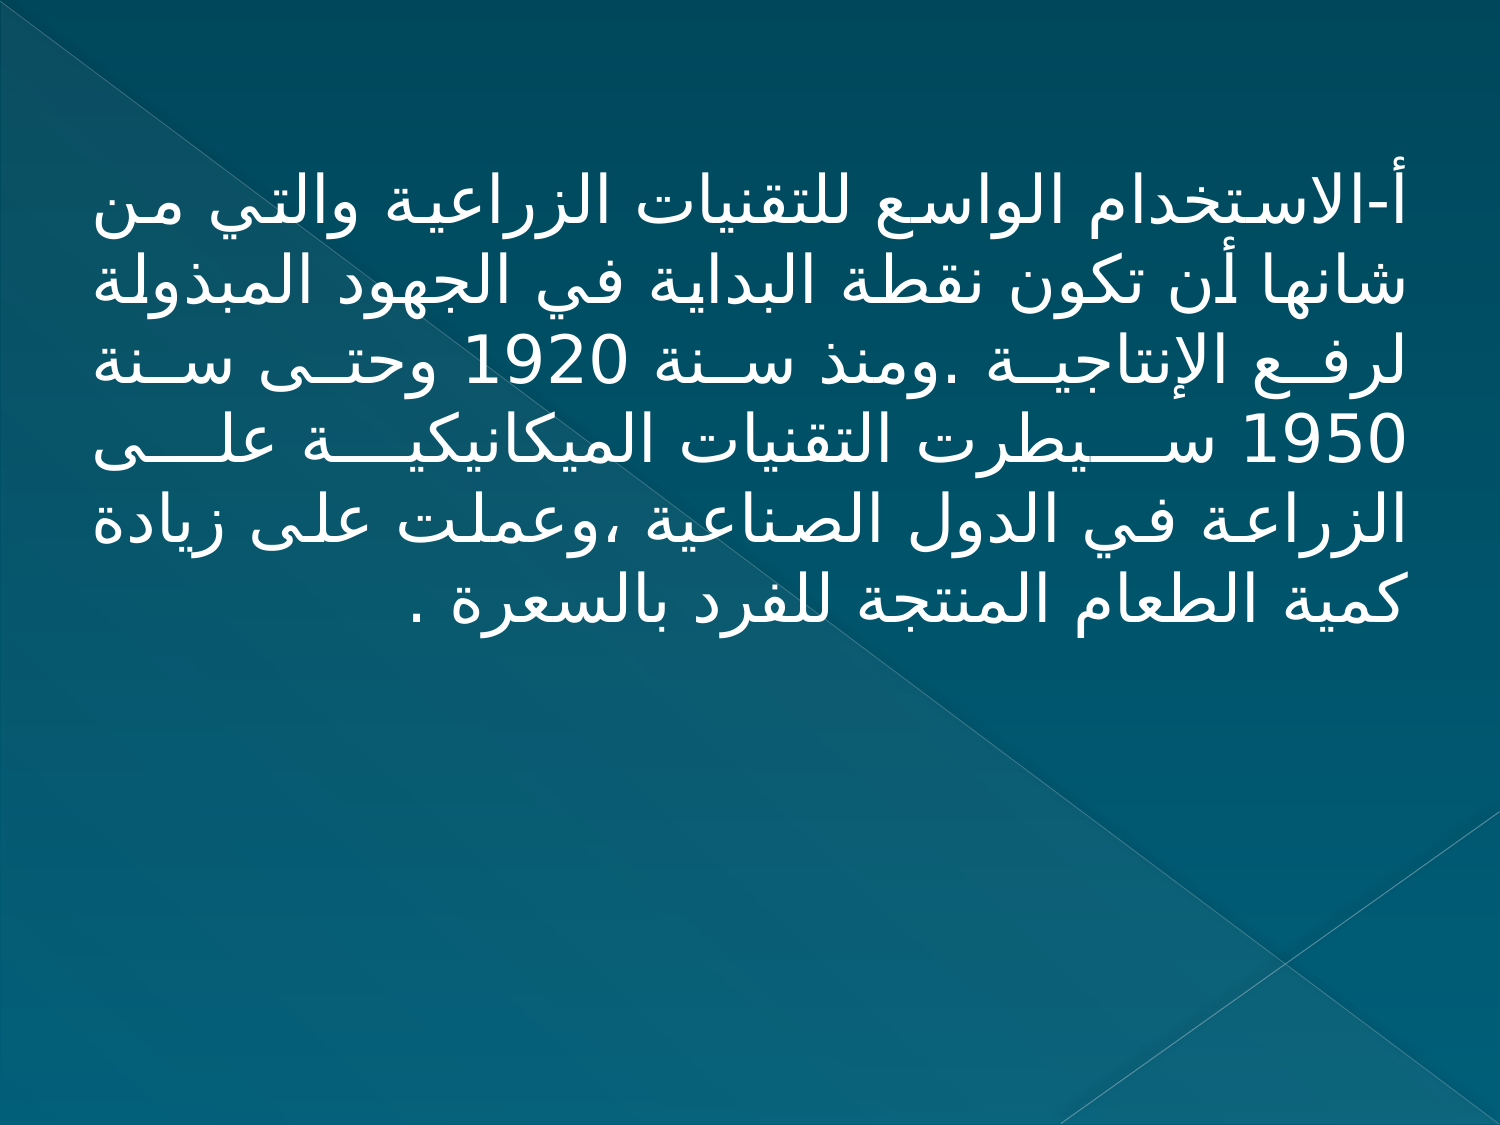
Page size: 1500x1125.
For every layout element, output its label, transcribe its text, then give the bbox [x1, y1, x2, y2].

list أ-الاستخدام الواسع للتقنيات الزراعية والتي من شانها أن تكون نقطة البداية في الجهود المبذولة لرفع الإنتاجية .ومنذ سنة 1920 وحتى سنة 1950 سيطرت التقنيات الميكانيكية على الزراعة في الدول الصناعية ،وعملت على زيادة كمية الطعام المنتجة للفرد بالسعرة . [76, 149, 1427, 899]
